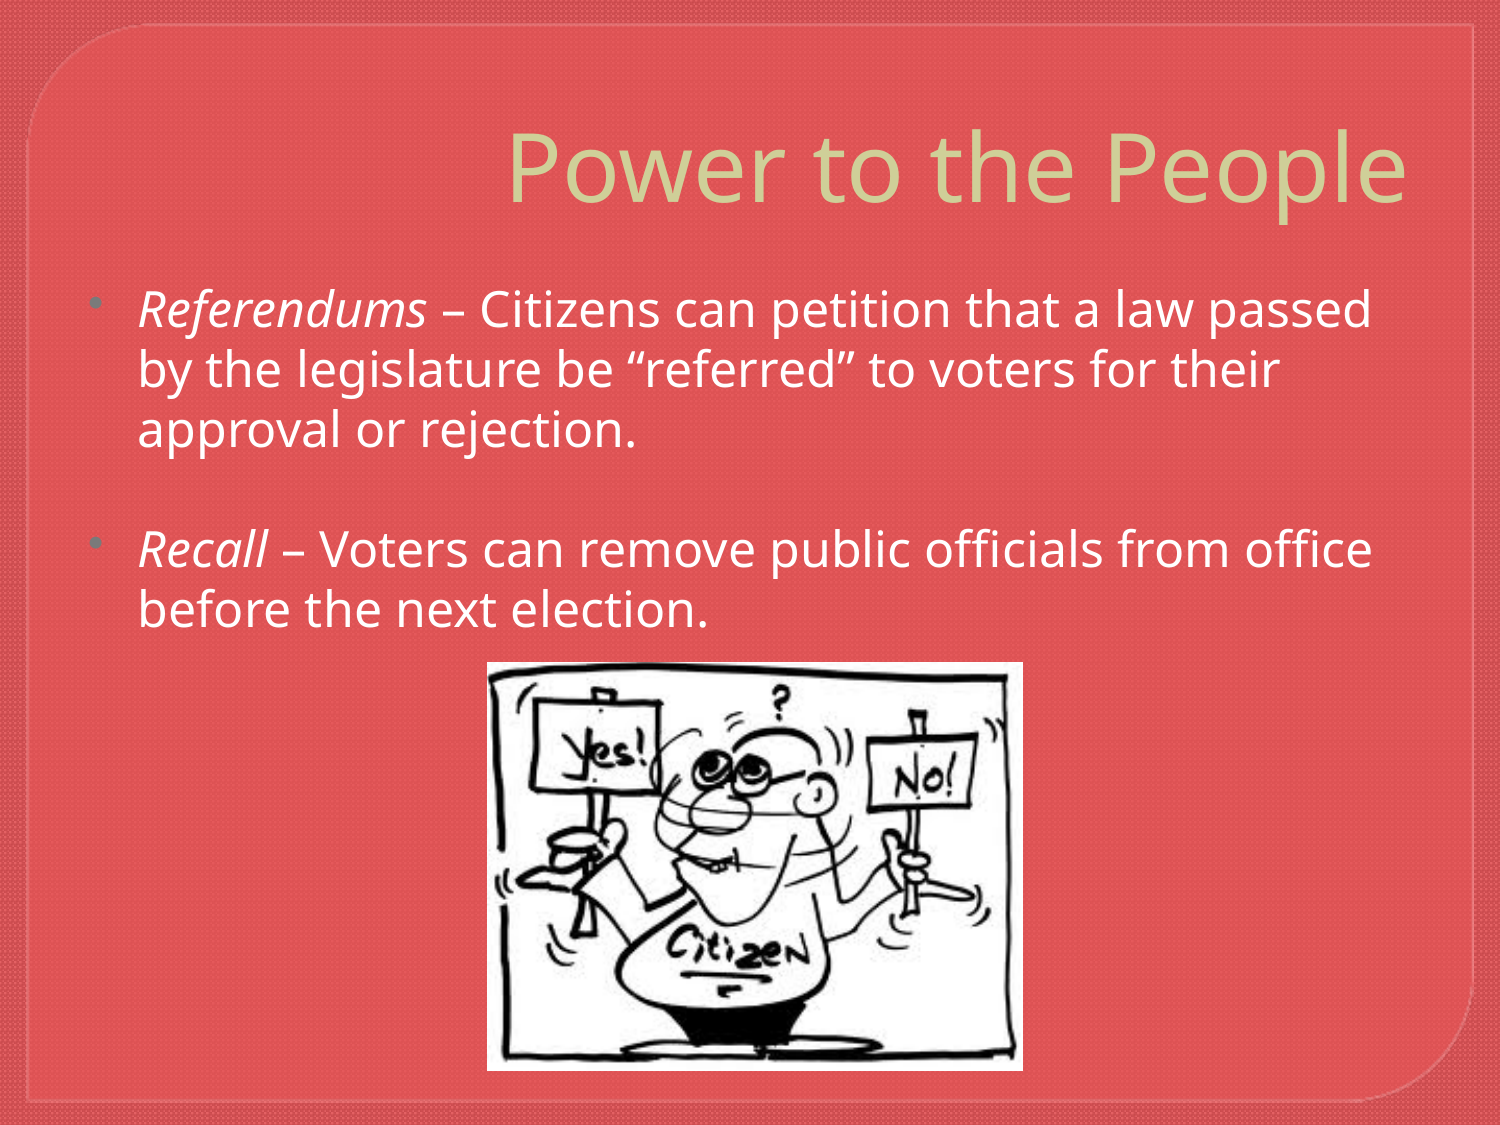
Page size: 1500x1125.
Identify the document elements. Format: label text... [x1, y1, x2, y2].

list Referendums – Citizens can petition that a law passed by the legislature be “referred” to voters for their approval or rejection. Recall – Voters can remove public officials from office before the next election. [75, 270, 1425, 1013]
picture [487, 662, 1023, 1071]
title Power to the People [75, 41, 1425, 230]
